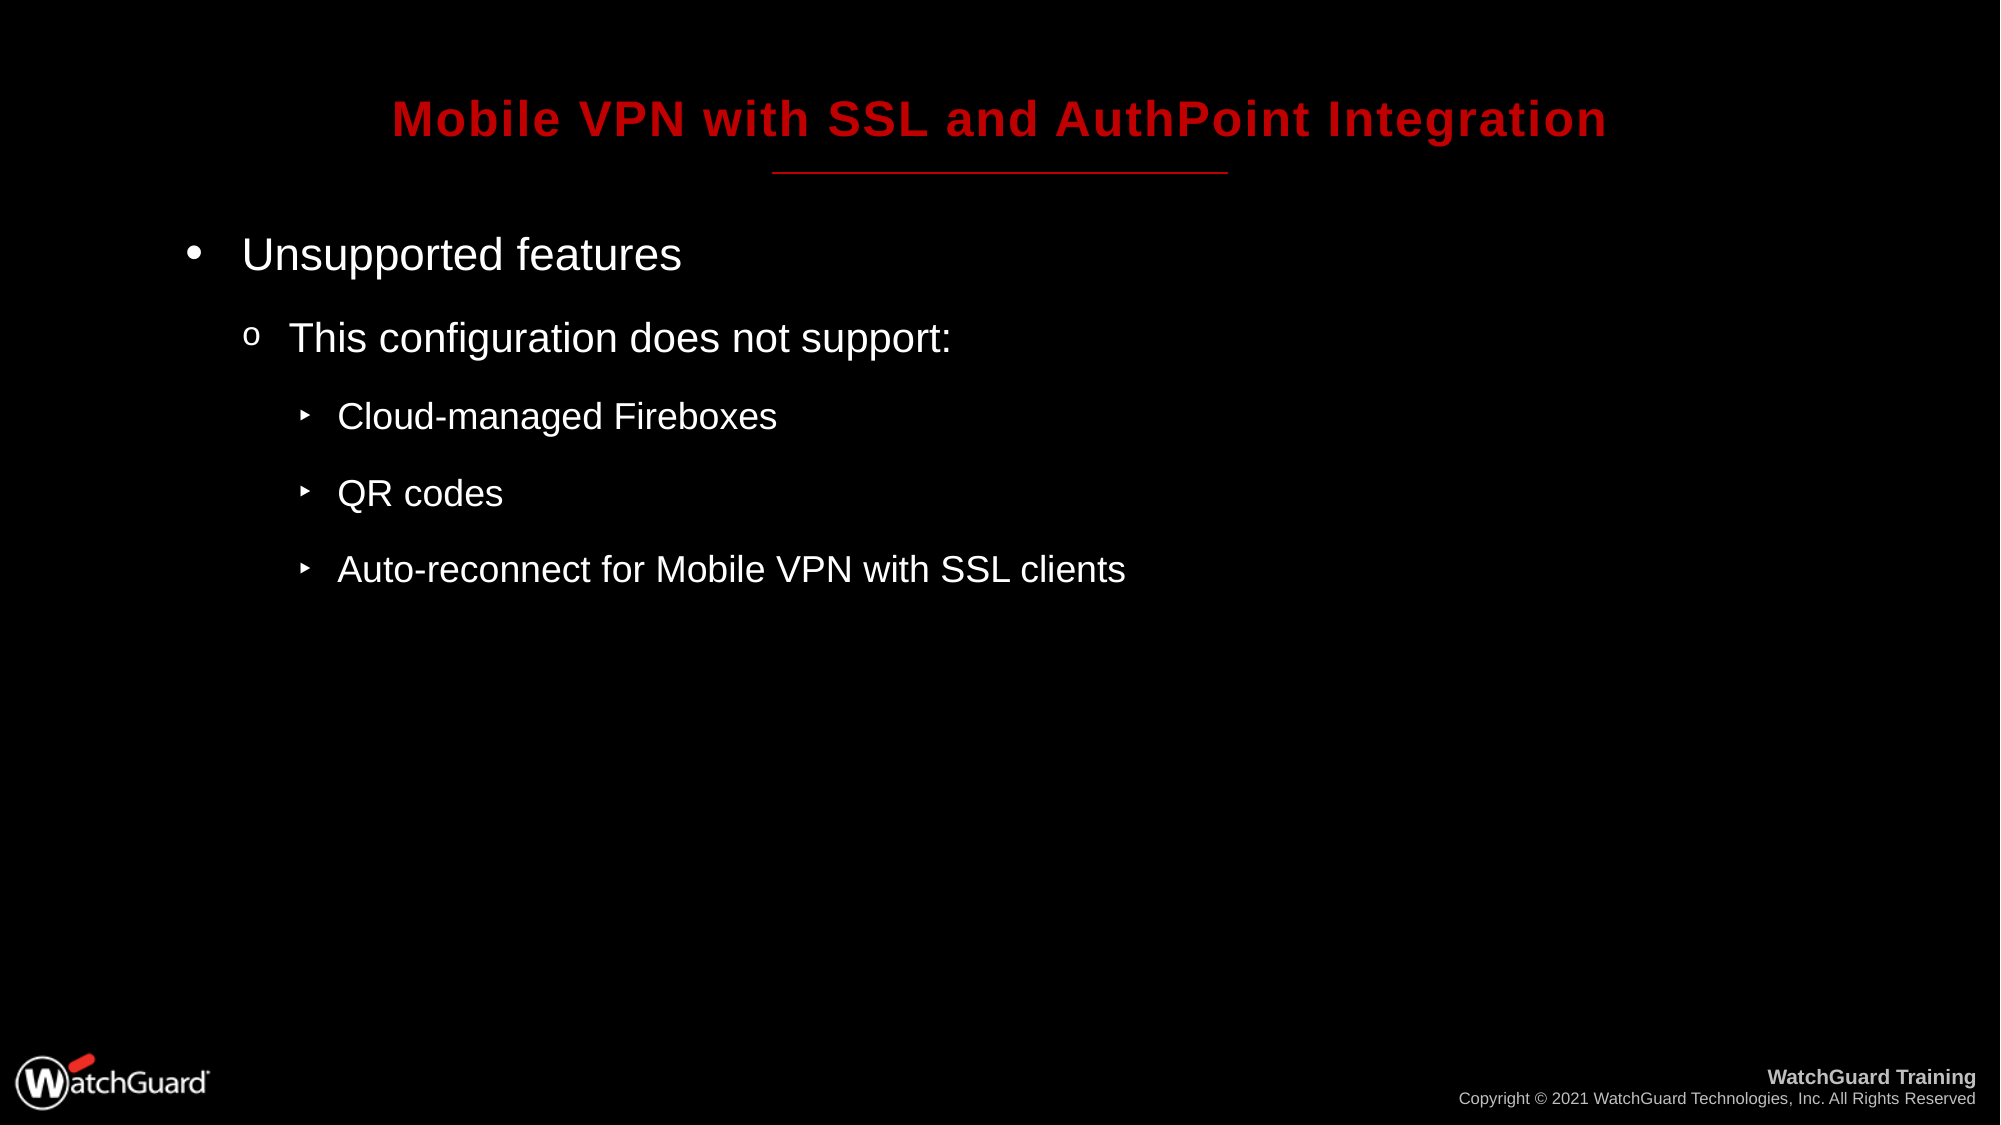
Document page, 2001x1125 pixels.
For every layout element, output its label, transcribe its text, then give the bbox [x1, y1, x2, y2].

list Unsupported features This configuration does not support: Cloud-managed Fireboxes QR codes Auto-reconnect for Mobile VPN with SSL clients [170, 217, 1830, 998]
picture [6, 1044, 217, 1120]
title Mobile VPN with SSL and AuthPoint Integration [347, 78, 1653, 154]
